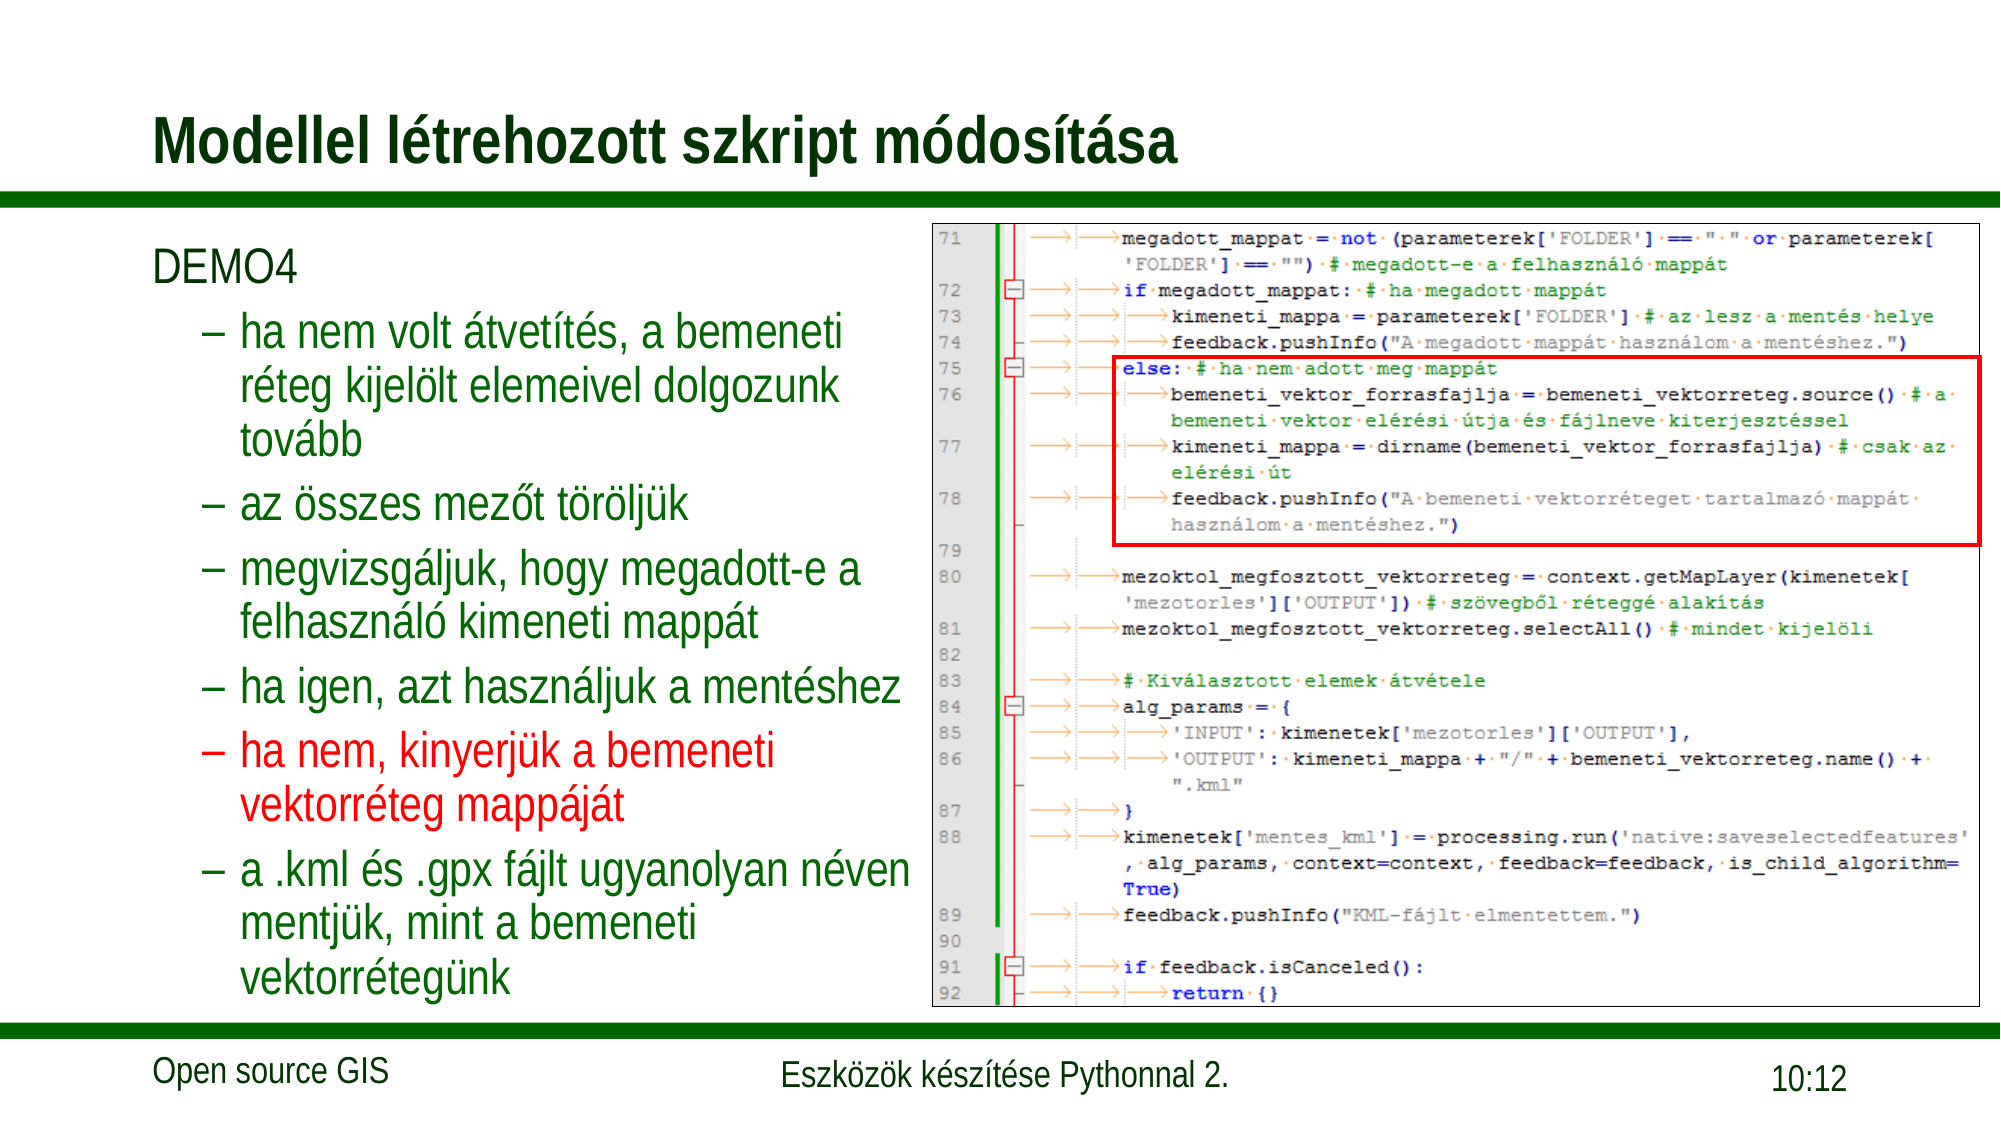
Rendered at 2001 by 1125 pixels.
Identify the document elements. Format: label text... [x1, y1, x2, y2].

picture [932, 223, 1980, 1007]
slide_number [1390, 1046, 1863, 1106]
title Modellel létrehozott szkript módosítása [137, 28, 1863, 186]
list DEMO4 ha nem volt átvetítés, a bemeneti réteg kijelölt elemeivel dolgozunk tovább az összes mezőt töröljük megvizsgáljuk, hogy megadott-e a felhasználó kimeneti mappát ha igen, azt használjuk a mentéshez ha nem, kinyerjük a bemeneti vektorréteg mappáját a .kml és .gpx fájlt ugyanolyan néven mentjük, mint a bemeneti vektorrétegünk [137, 233, 938, 1014]
